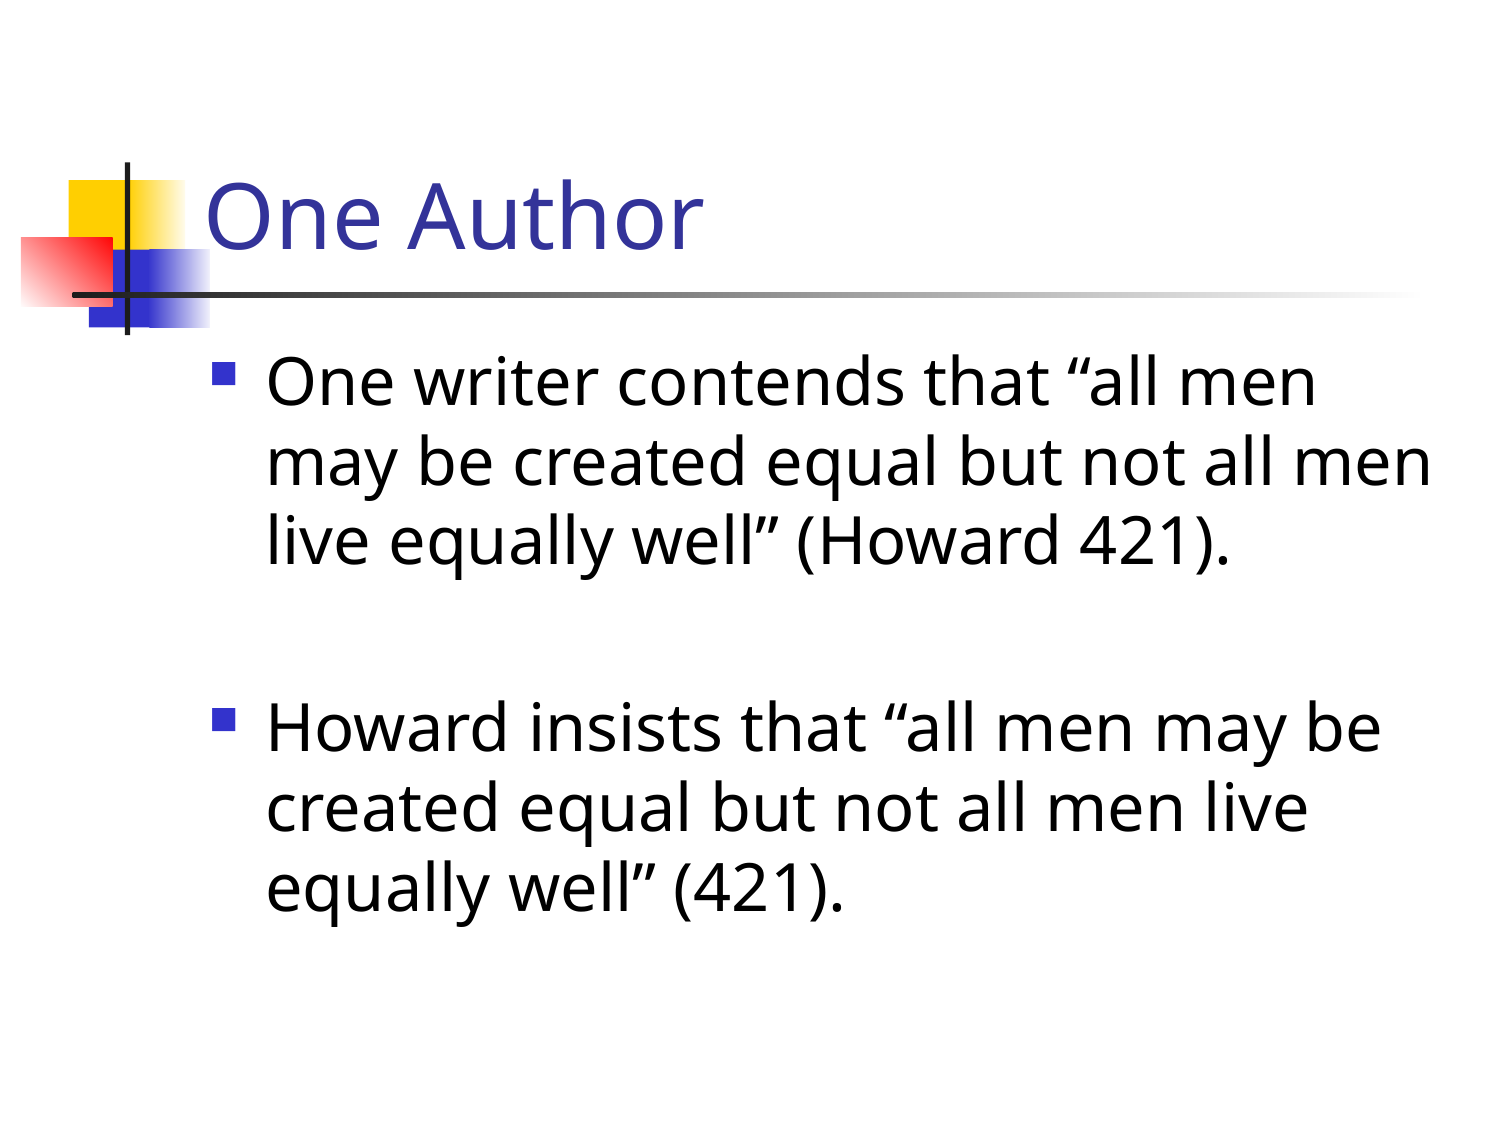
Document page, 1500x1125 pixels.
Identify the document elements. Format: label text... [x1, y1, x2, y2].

list One writer contends that “all men may be created equal but not all men live equally well” (Howard 421). Howard insists that “all men may be created equal but not all men live equally well” (421). [193, 331, 1469, 1006]
title One Author [188, 35, 1468, 275]
